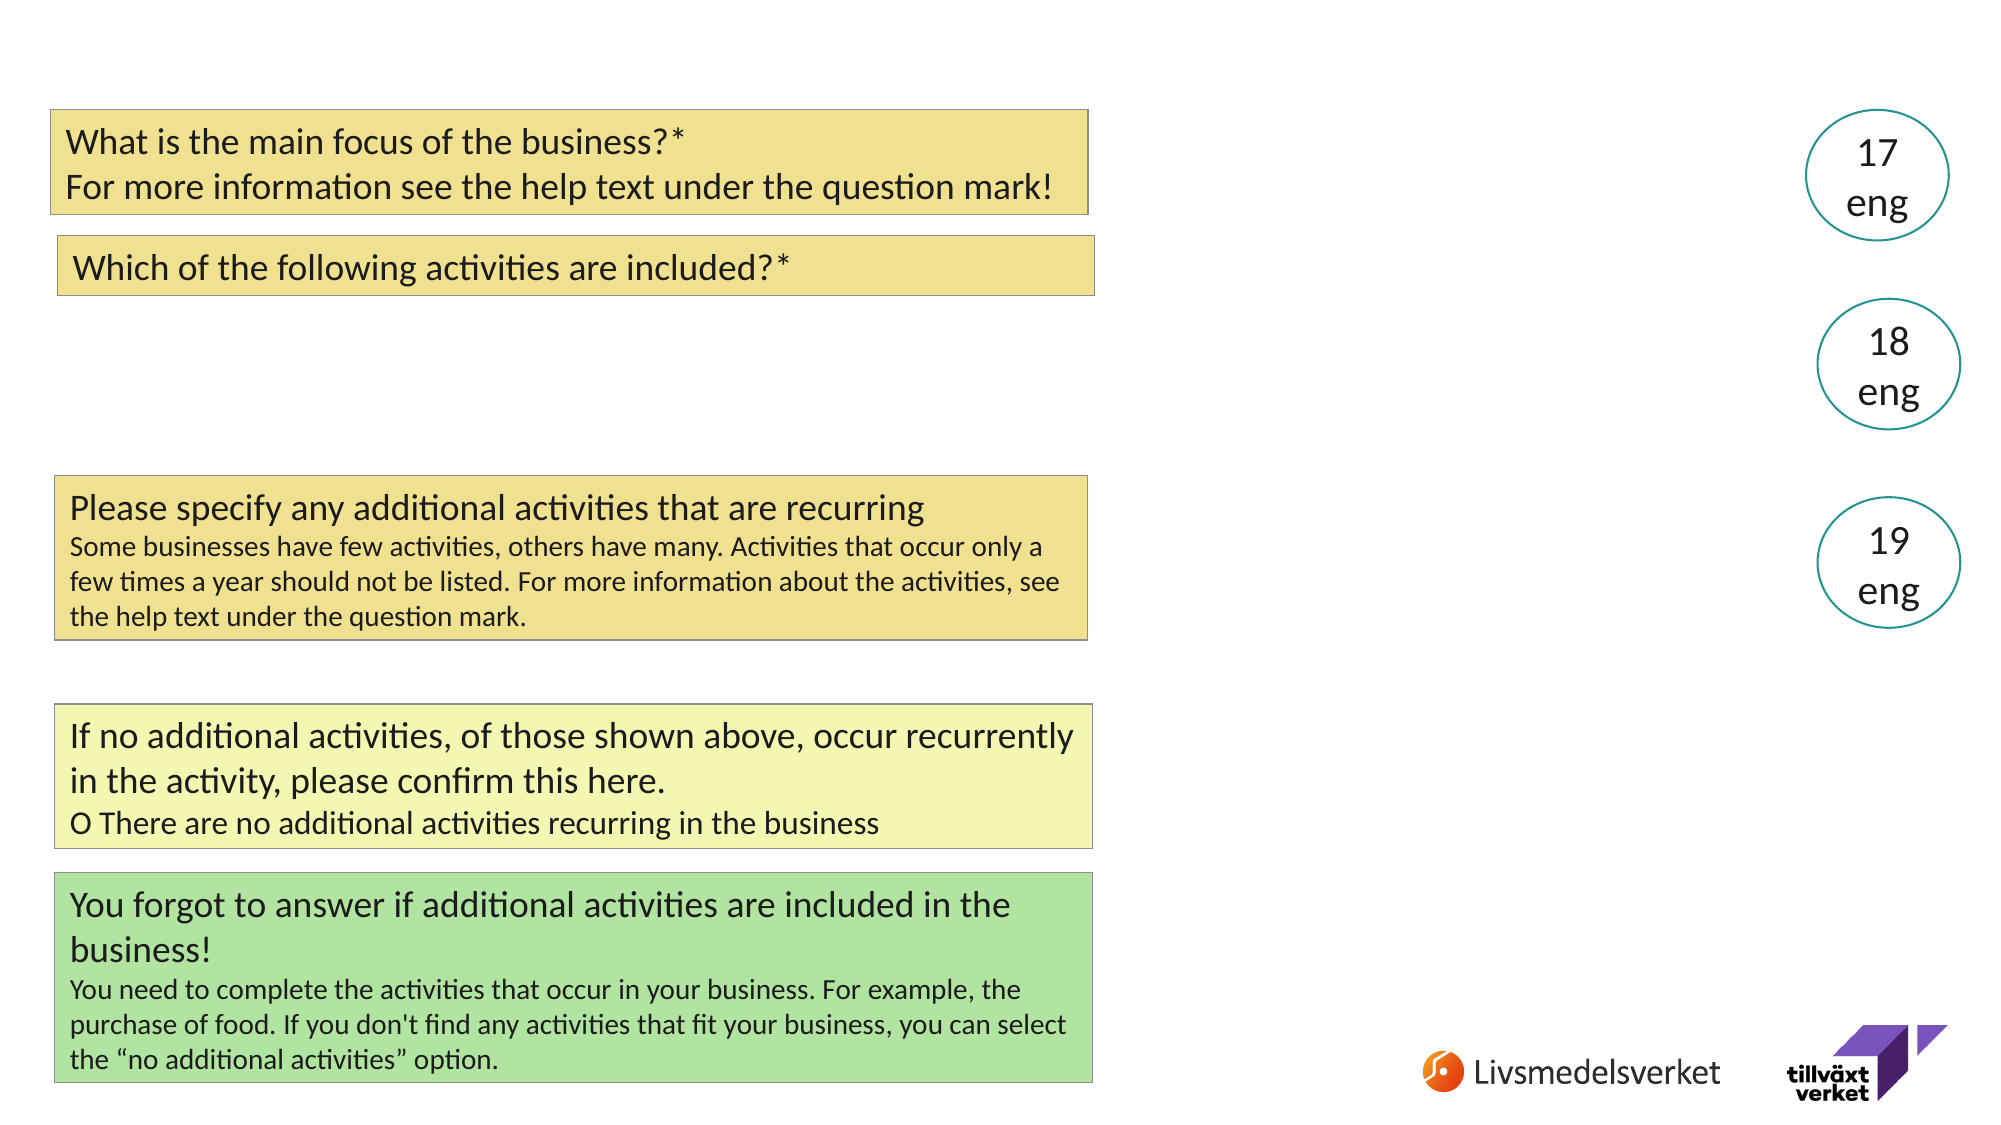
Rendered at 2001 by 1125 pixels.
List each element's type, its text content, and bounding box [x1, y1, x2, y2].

picture [1787, 1025, 1948, 1101]
text_box 18 eng [1816, 297, 1962, 431]
text_box If no additional activities, of those shown above, occur recurrently in the activity, please confirm this here. O There are no additional activities recurring in the business [54, 703, 1093, 849]
text_box Please specify any additional activities that are recurring Some businesses have few activities, others have many. Activities that occur only a few times a year should not be listed. For more information about the activities, see the help text under the question mark. [54, 475, 1088, 641]
text_box 17 eng [1804, 108, 1950, 242]
text_box What is the main focus of the business?* For more information see the help text under the question mark! [50, 109, 1089, 215]
text_box Which of the following activities are included?* [57, 235, 1095, 296]
text_box You forgot to answer if additional activities are included in the business! You need to complete the activities that occur in your business. For example, the purchase of food. If you don't find any activities that fit your business, you can select the “no additional activities” option. [54, 872, 1093, 1083]
text_box 19 eng [1816, 496, 1962, 629]
